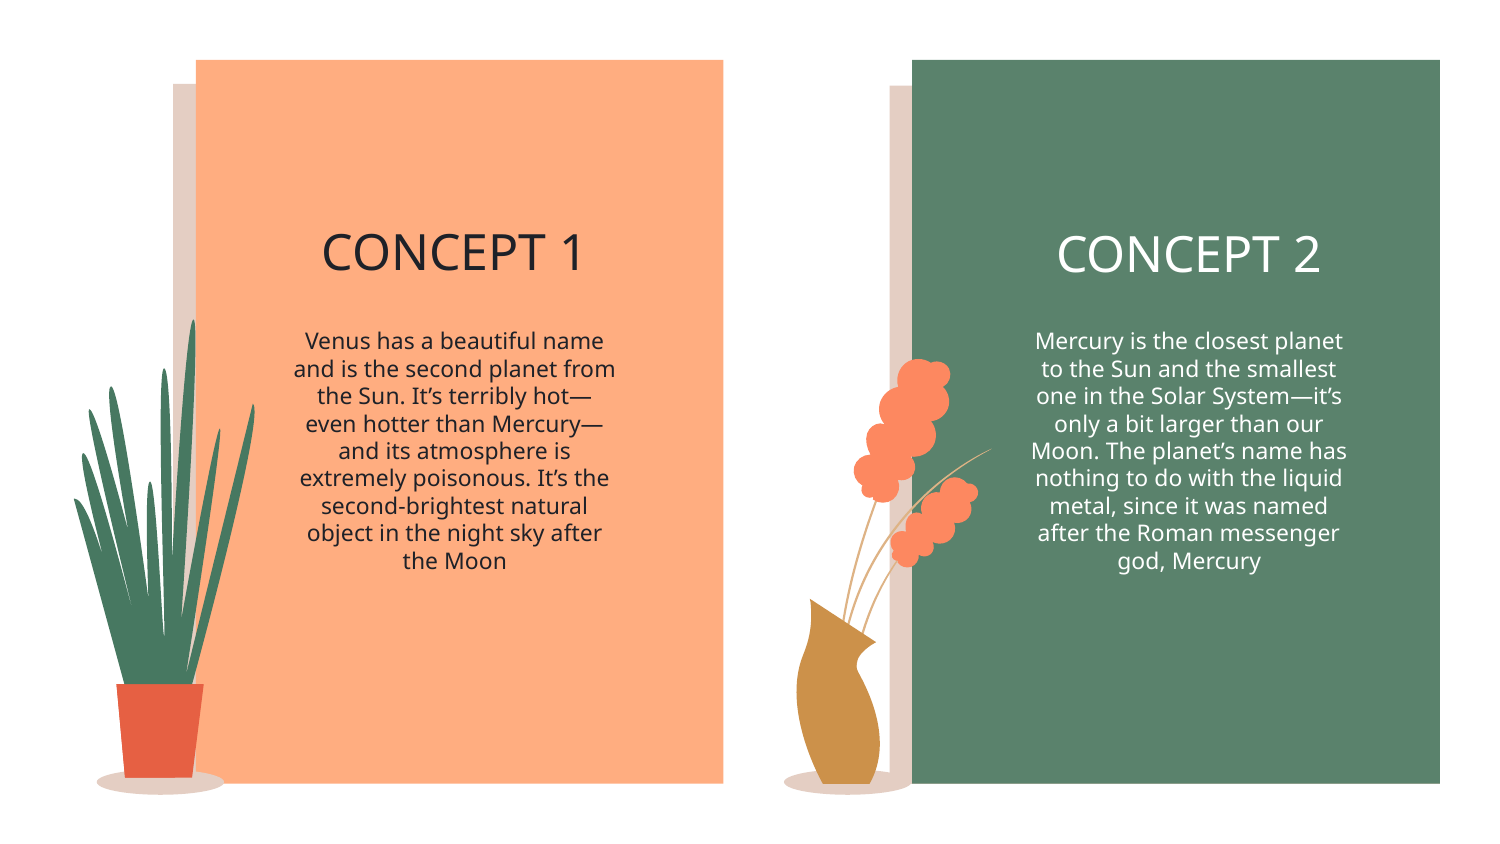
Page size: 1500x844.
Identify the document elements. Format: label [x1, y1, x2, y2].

text_box [172, 59, 724, 784]
text_box [73, 319, 268, 795]
text_box [779, 358, 993, 795]
text_box [874, 49, 1441, 784]
